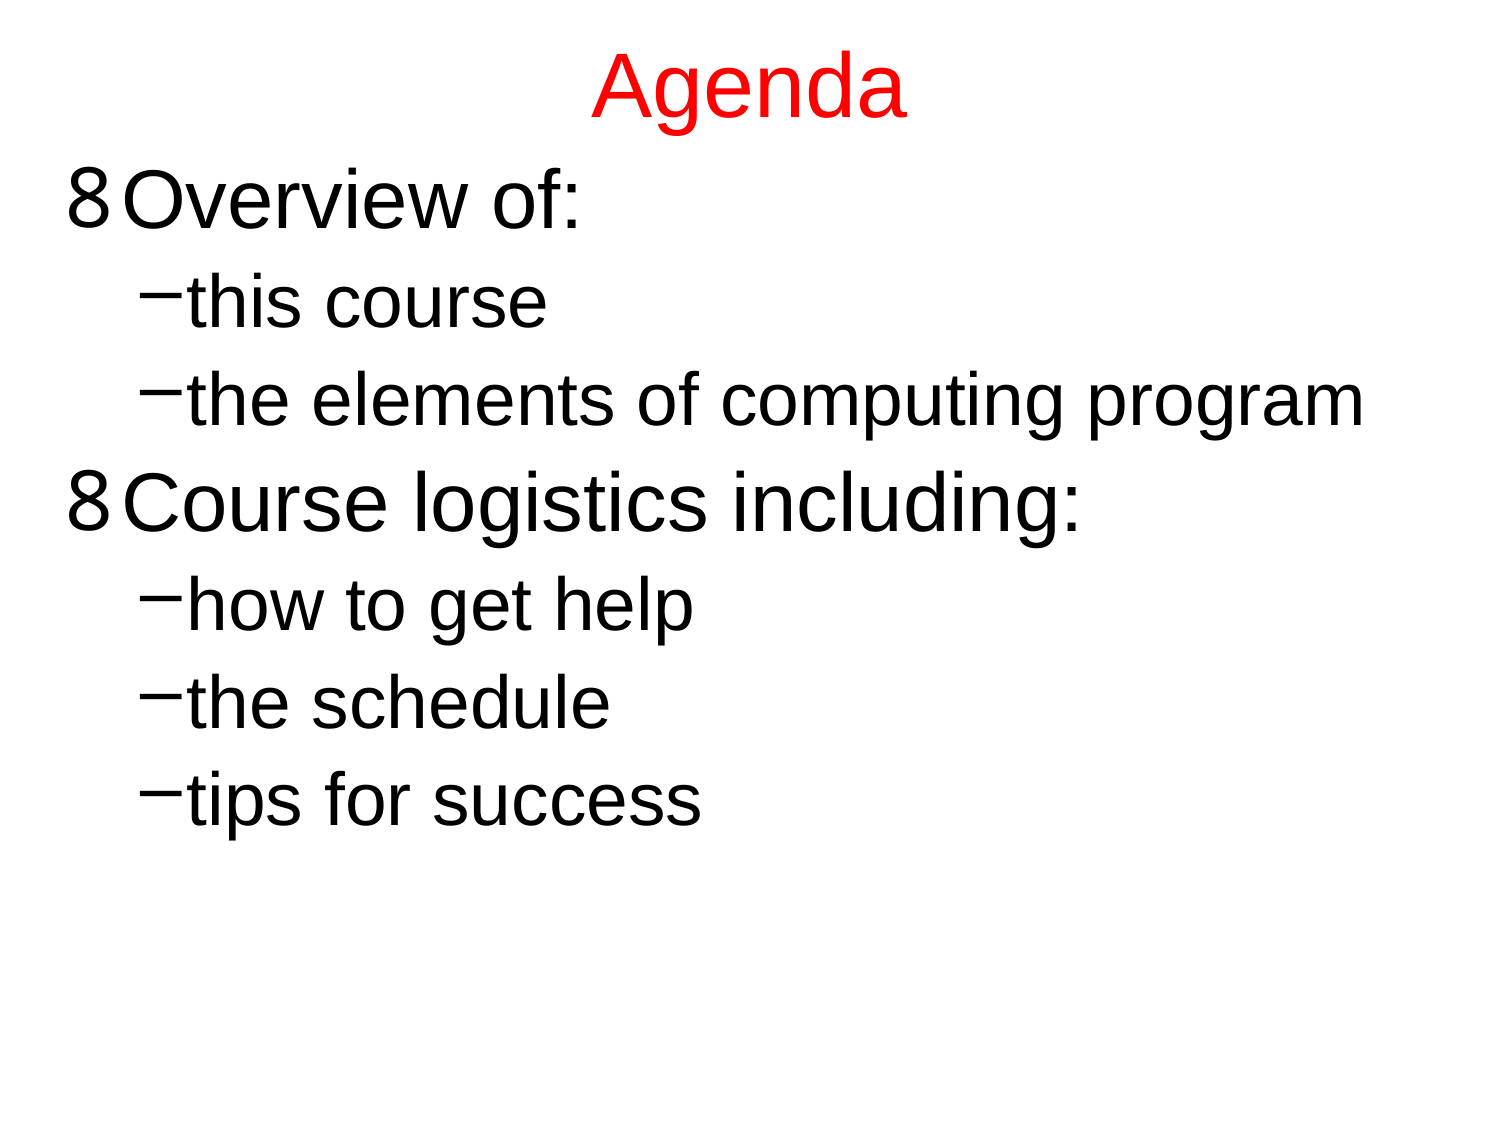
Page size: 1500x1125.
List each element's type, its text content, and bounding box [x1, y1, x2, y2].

list Overview of: this course the elements of computing program Course logistics including: how to get help the schedule tips for success [50, 137, 1450, 988]
title Agenda [112, 0, 1388, 137]
